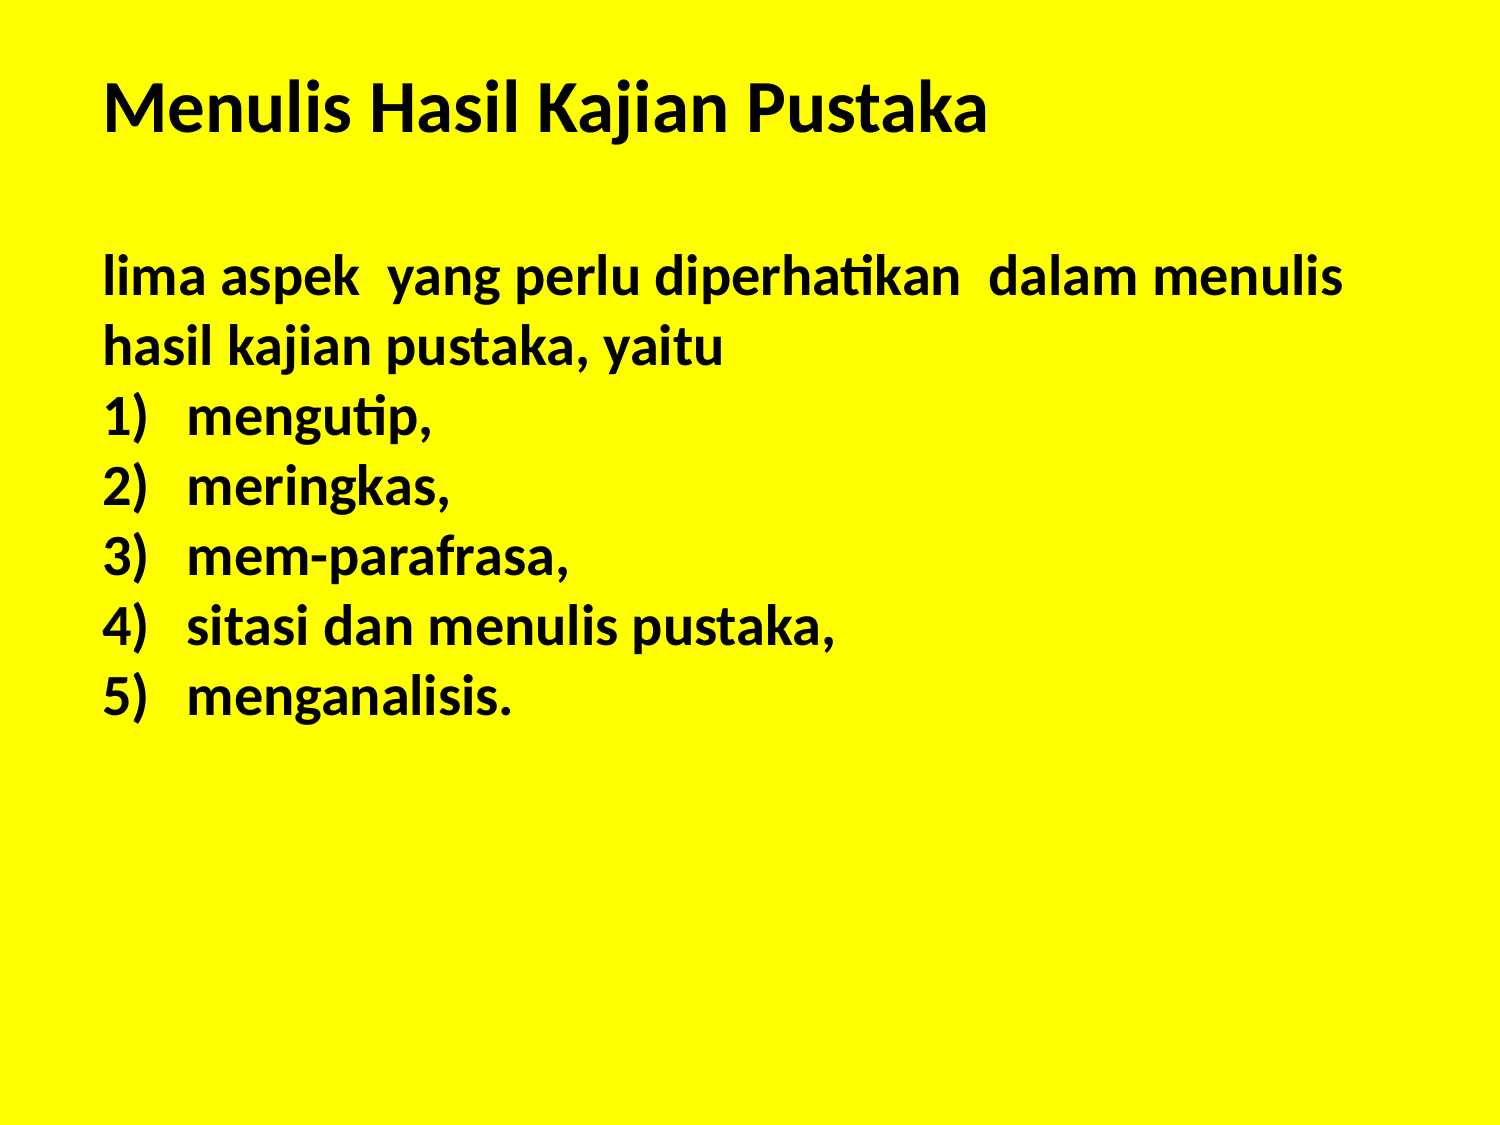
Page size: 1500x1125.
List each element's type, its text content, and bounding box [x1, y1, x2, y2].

text_box Menulis Hasil Kajian Pustaka lima aspek yang perlu diperhatikan dalam menulis hasil kajian pustaka, yaitu mengutip, meringkas, mem-parafrasa, sitasi dan menulis pustaka, menganalisis. [87, 50, 1388, 825]
